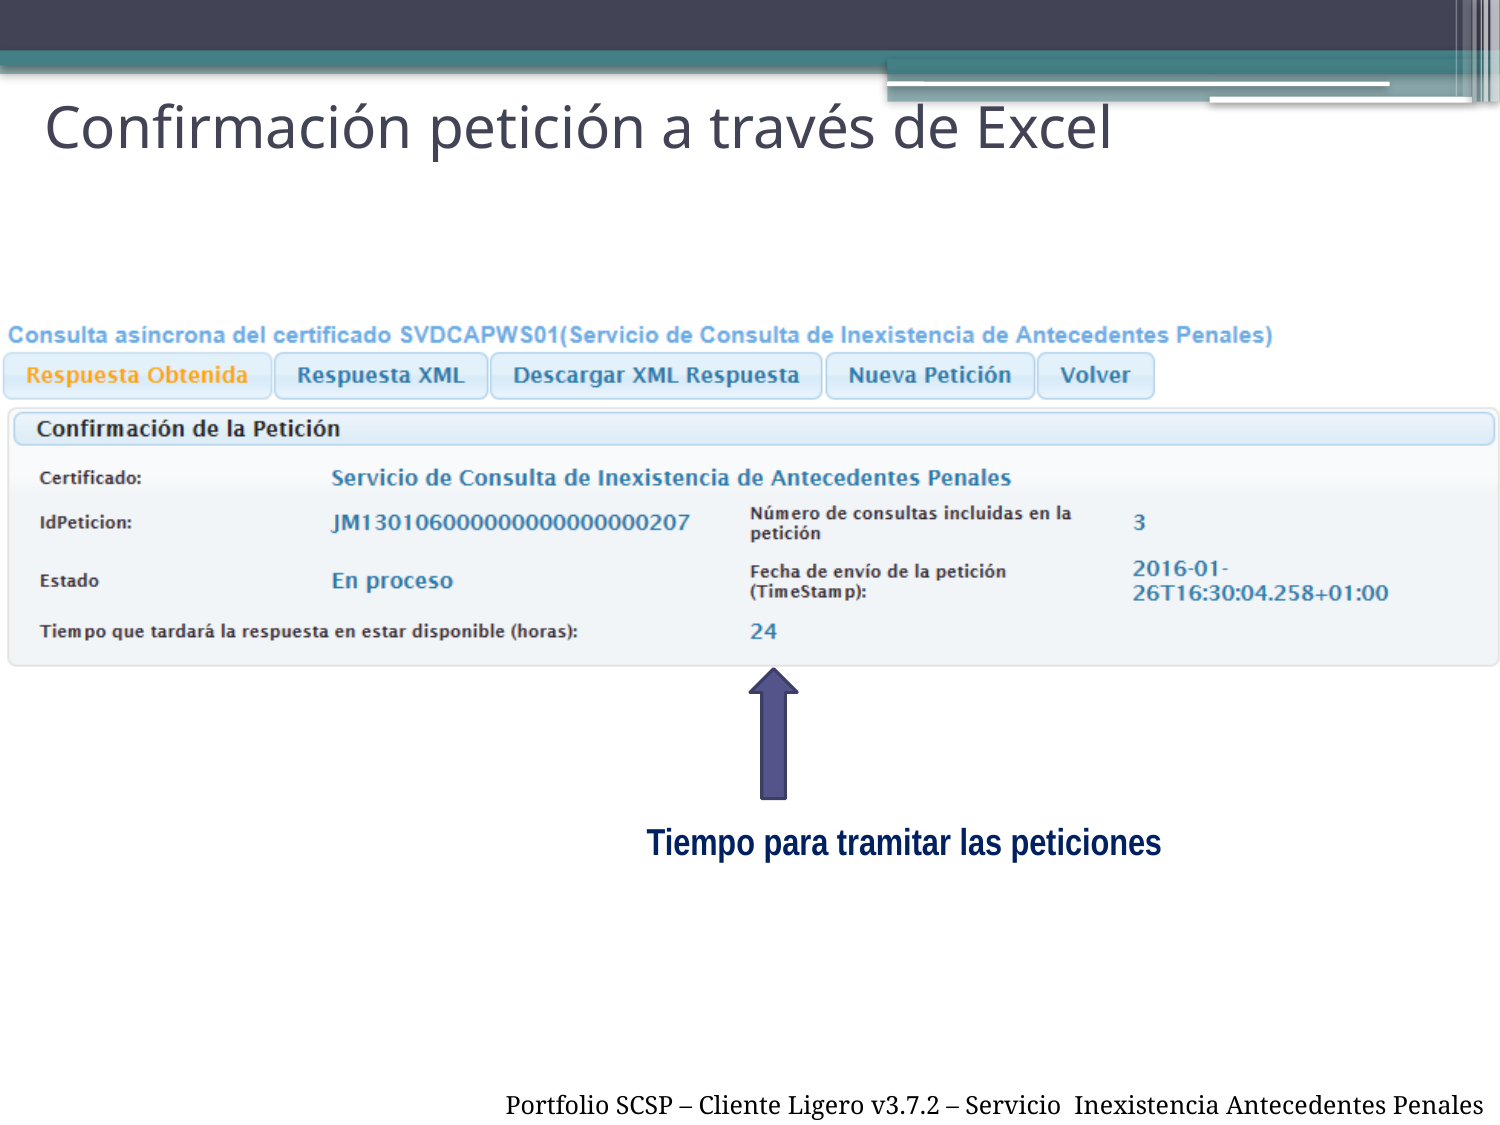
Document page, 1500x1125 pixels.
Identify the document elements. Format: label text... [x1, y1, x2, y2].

text_box Tiempo para tramitar las peticiones [631, 810, 1199, 871]
title Confirmación petición a través de Excel [29, 78, 1329, 173]
picture [0, 314, 1500, 677]
text_box [748, 687, 799, 801]
